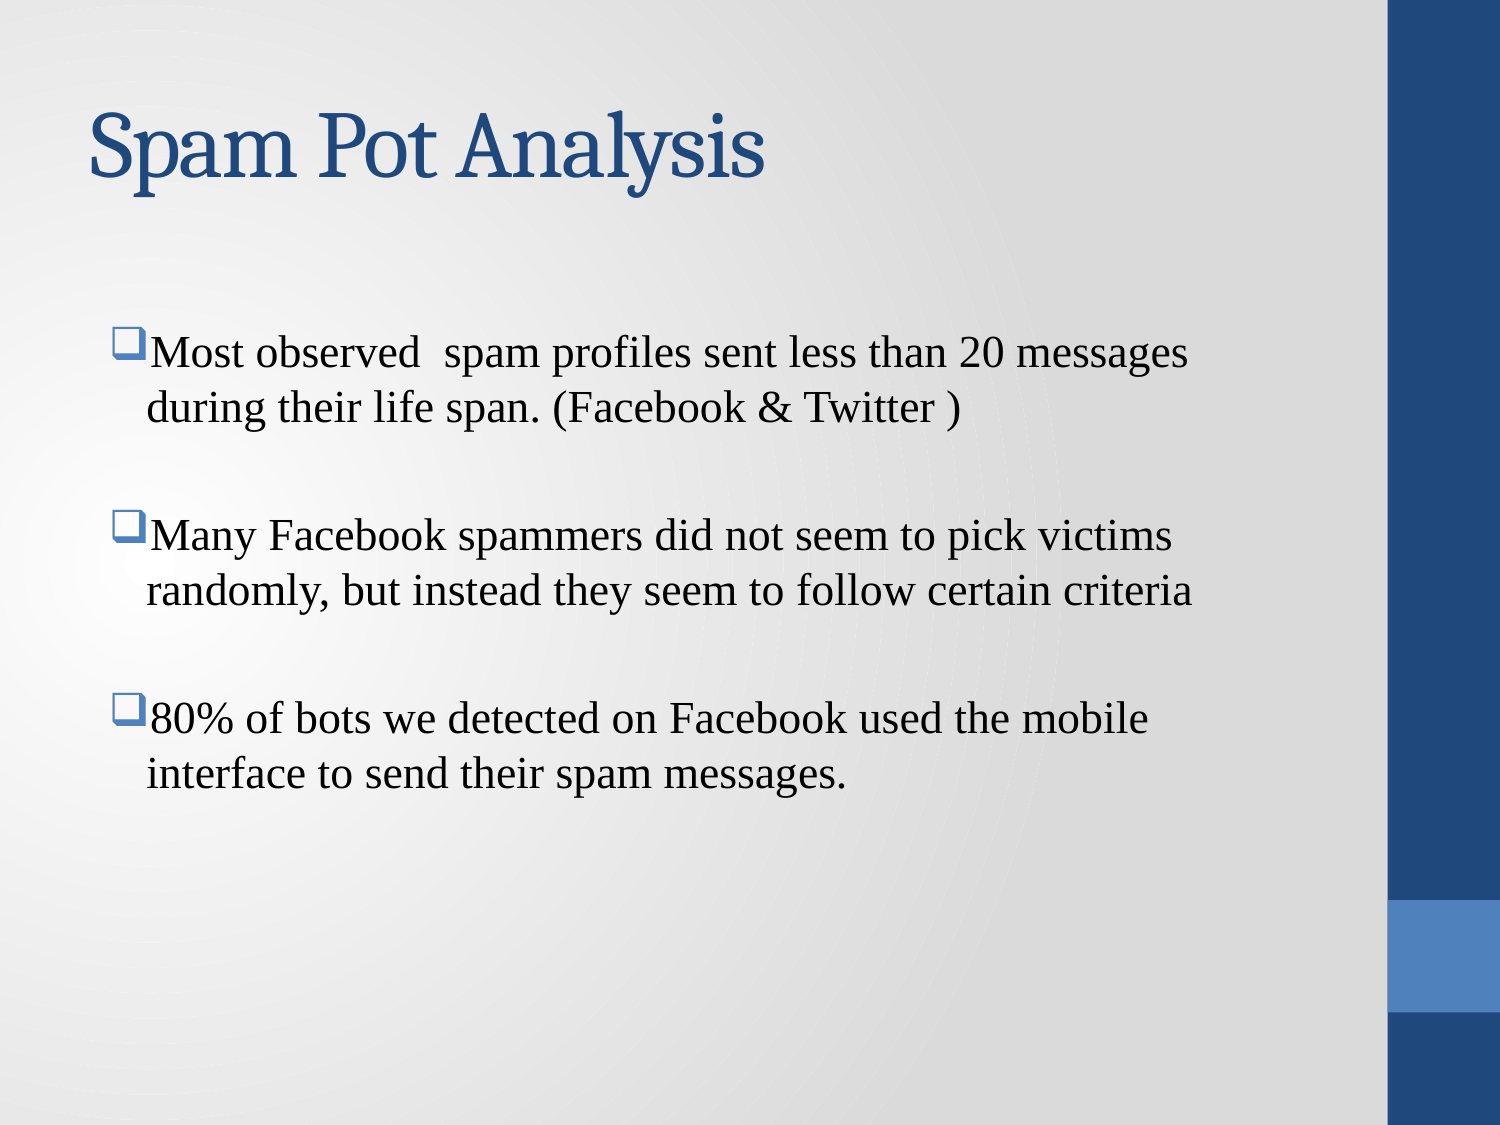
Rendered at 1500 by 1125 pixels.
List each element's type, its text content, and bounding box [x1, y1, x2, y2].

list Most observed spam profiles sent less than 20 messages during their life span. (Facebook & Twitter ) Many Facebook spammers did not seem to pick victims randomly, but instead they seem to follow certain criteria 80% of bots we detected on Facebook used the mobile interface to send their spam messages. [75, 249, 1325, 1050]
title Spam Pot Analysis [75, 45, 1325, 233]
